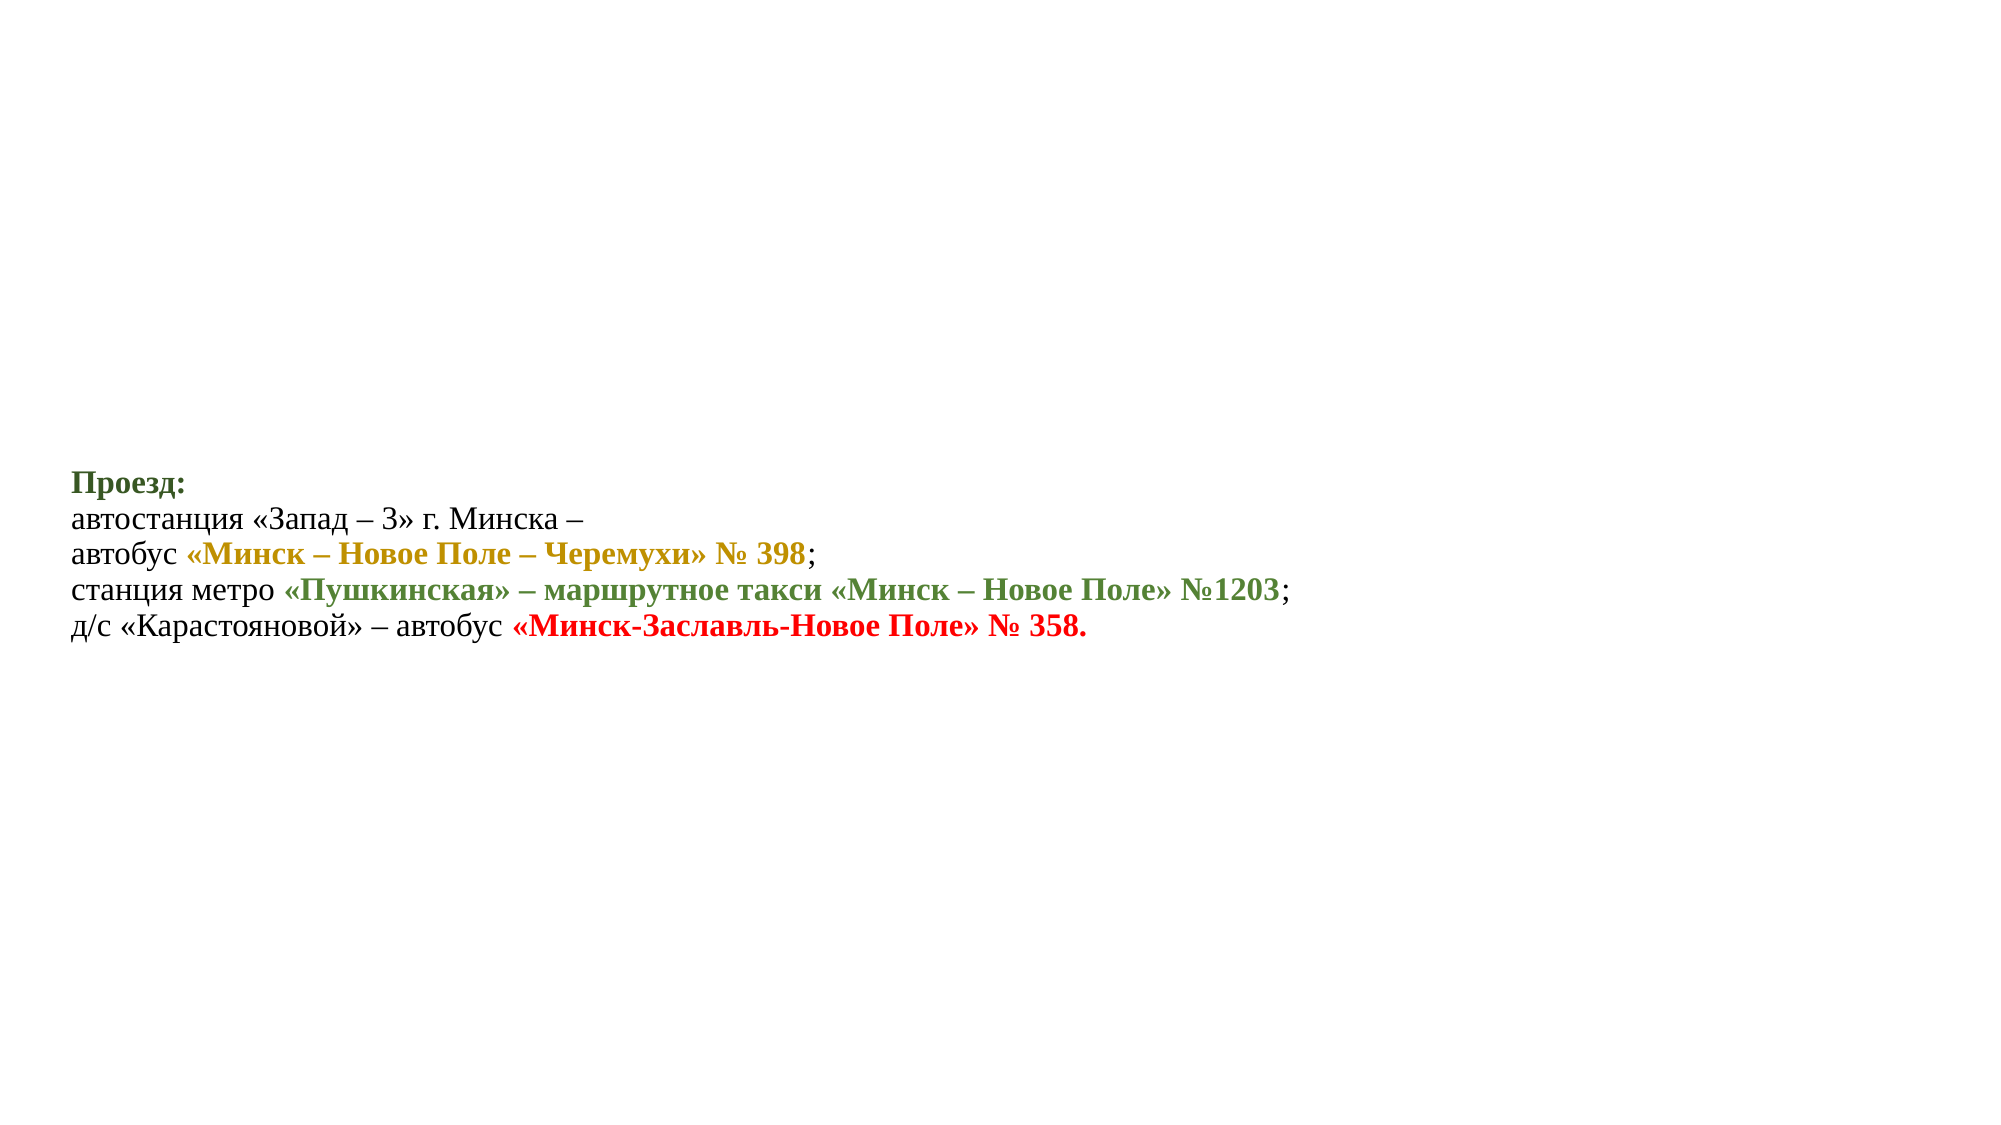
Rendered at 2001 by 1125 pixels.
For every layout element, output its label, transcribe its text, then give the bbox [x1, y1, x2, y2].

title Проезд: автостанция «Запад – 3» г. Минска – автобус «Минск – Новое Поле – Черемухи» № 398; станция метро «Пушкинская» – маршрутное такси «Минск – Новое Поле» №1203; д/с «Карастояновой» – автобус «Минск-Заславль-Новое Поле» № 358. [56, 456, 1973, 692]
